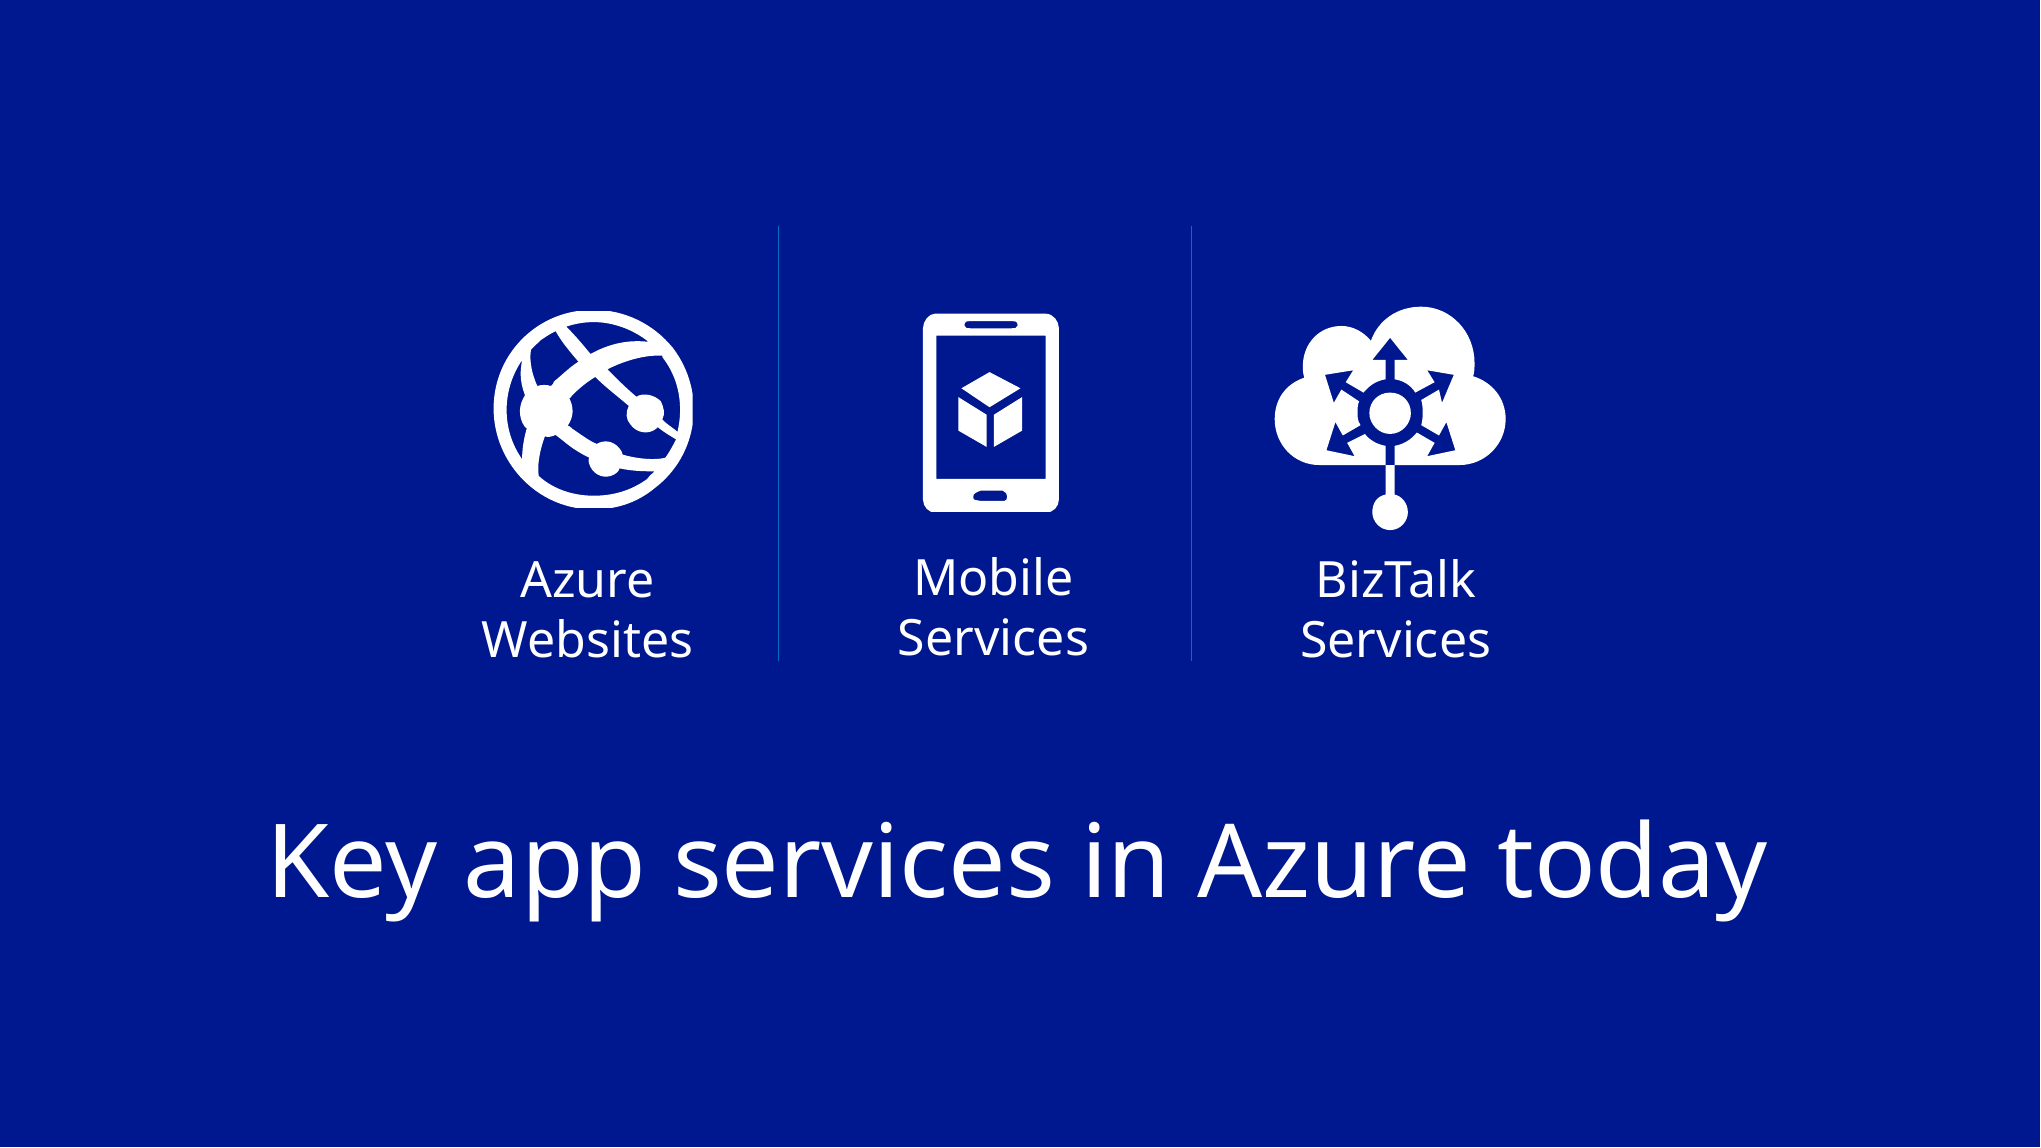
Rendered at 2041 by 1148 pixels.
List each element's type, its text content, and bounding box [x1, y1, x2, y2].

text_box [399, 311, 776, 699]
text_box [778, 225, 1182, 697]
text_box Key app services in Azure today [57, 802, 1978, 953]
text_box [1191, 225, 1584, 699]
